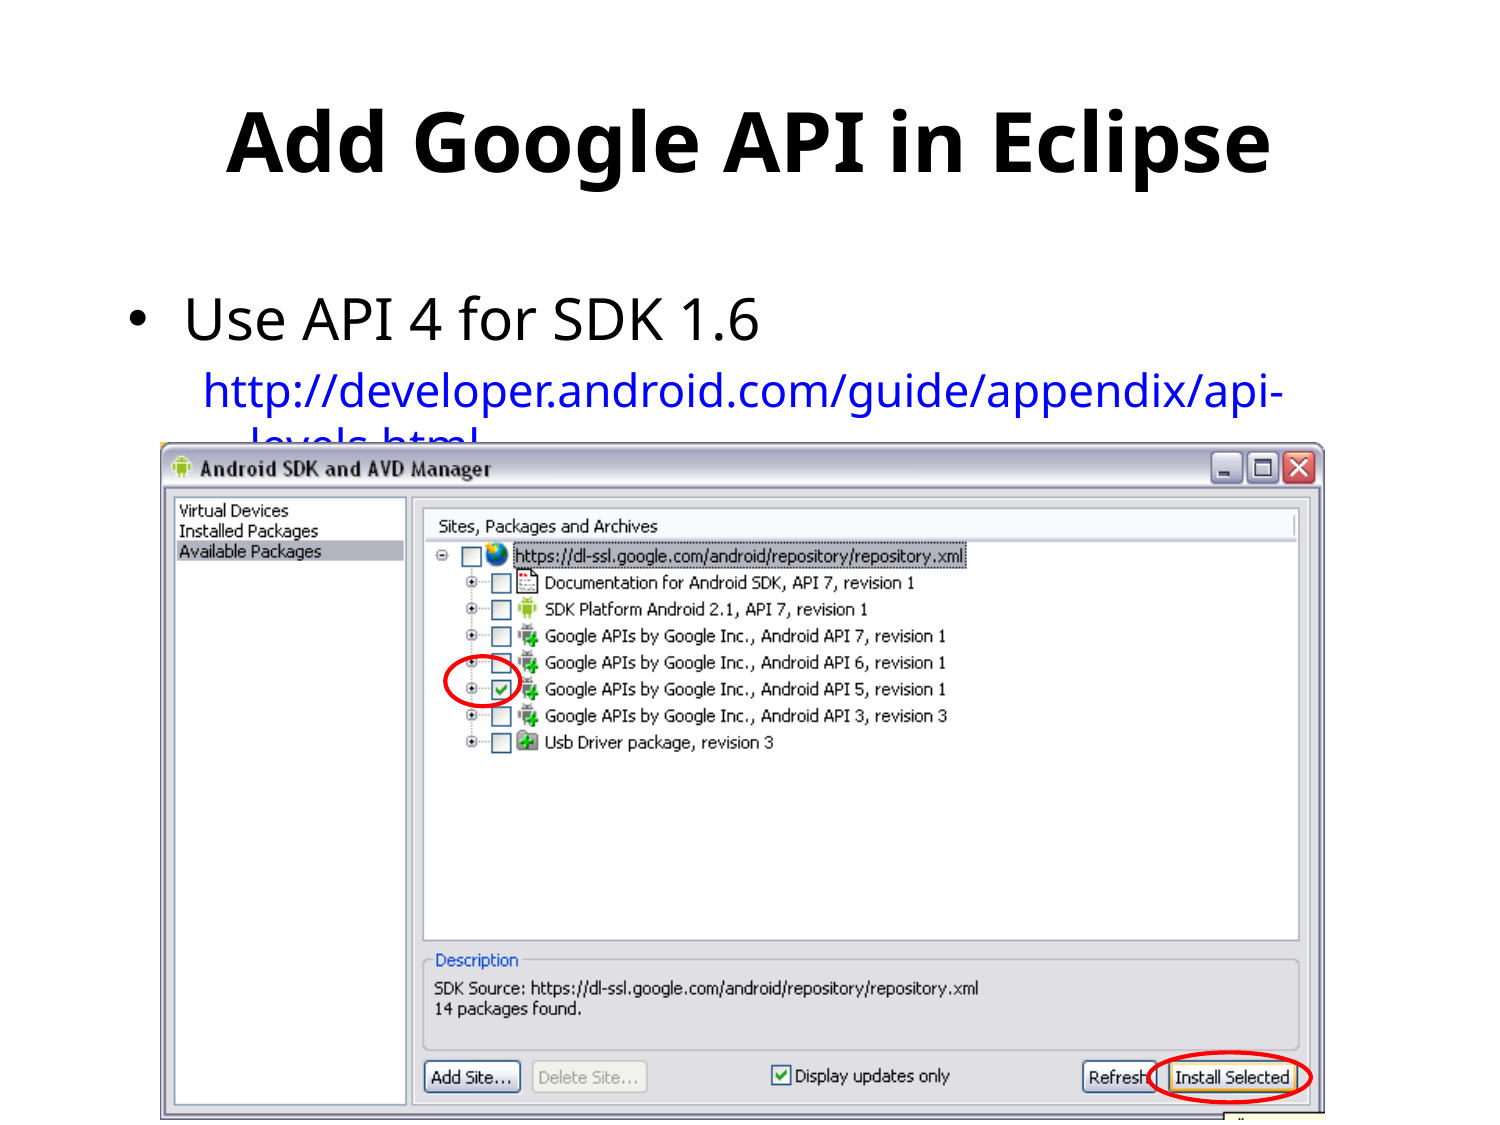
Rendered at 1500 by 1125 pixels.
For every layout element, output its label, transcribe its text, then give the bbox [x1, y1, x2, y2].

picture [160, 442, 1325, 1120]
list Use API 4 for SDK 1.6 http://developer.android.com/guide/appendix/api-levels.html [112, 274, 1500, 988]
title Add Google API in Eclipse [74, 44, 1426, 233]
